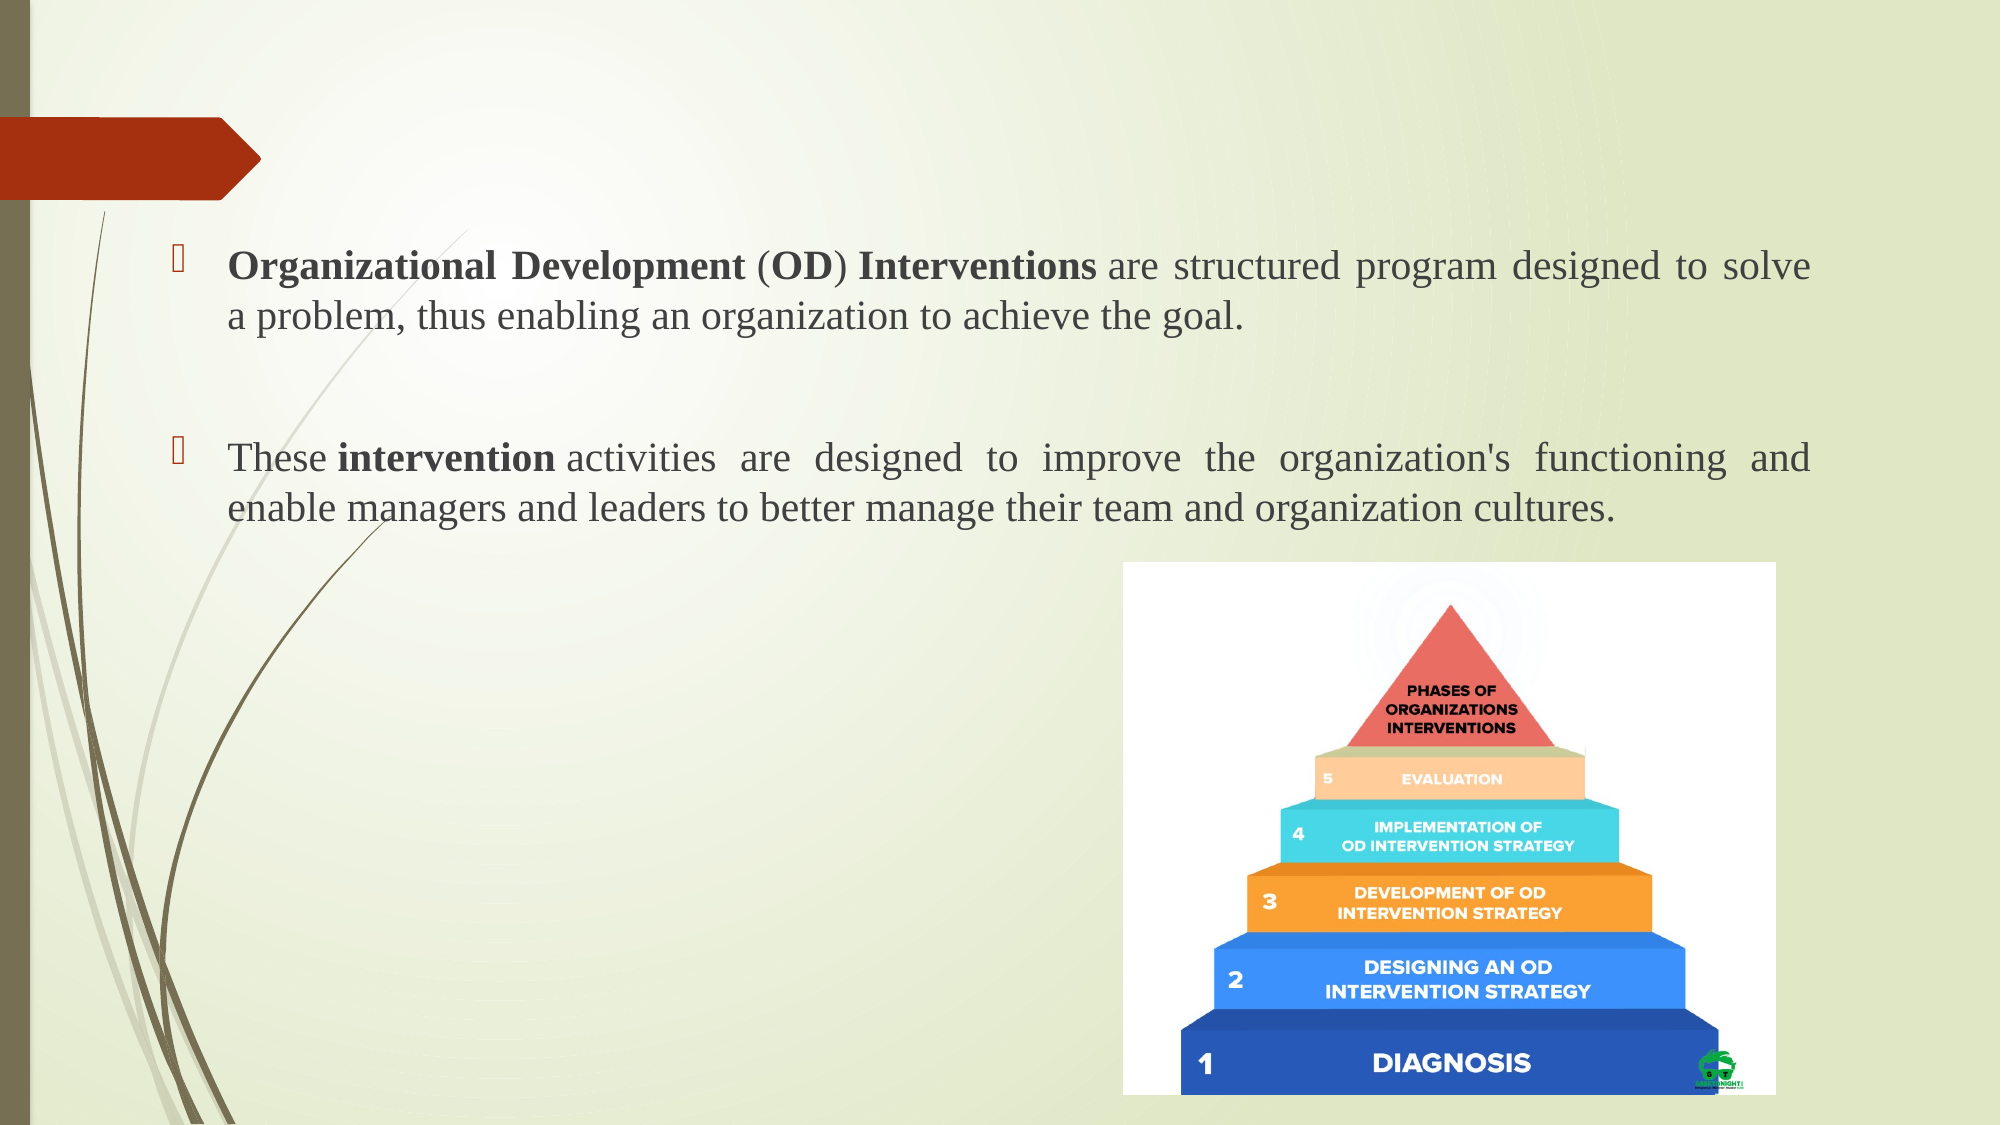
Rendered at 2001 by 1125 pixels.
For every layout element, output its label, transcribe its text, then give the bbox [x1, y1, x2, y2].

list Organizational Development (OD) Interventions are structured program designed to solve a problem, thus enabling an organization to achieve the goal. These intervention activities are designed to improve the organization's functioning and enable managers and leaders to better manage their team and organization cultures. [156, 230, 1827, 850]
picture [1123, 562, 1776, 1095]
